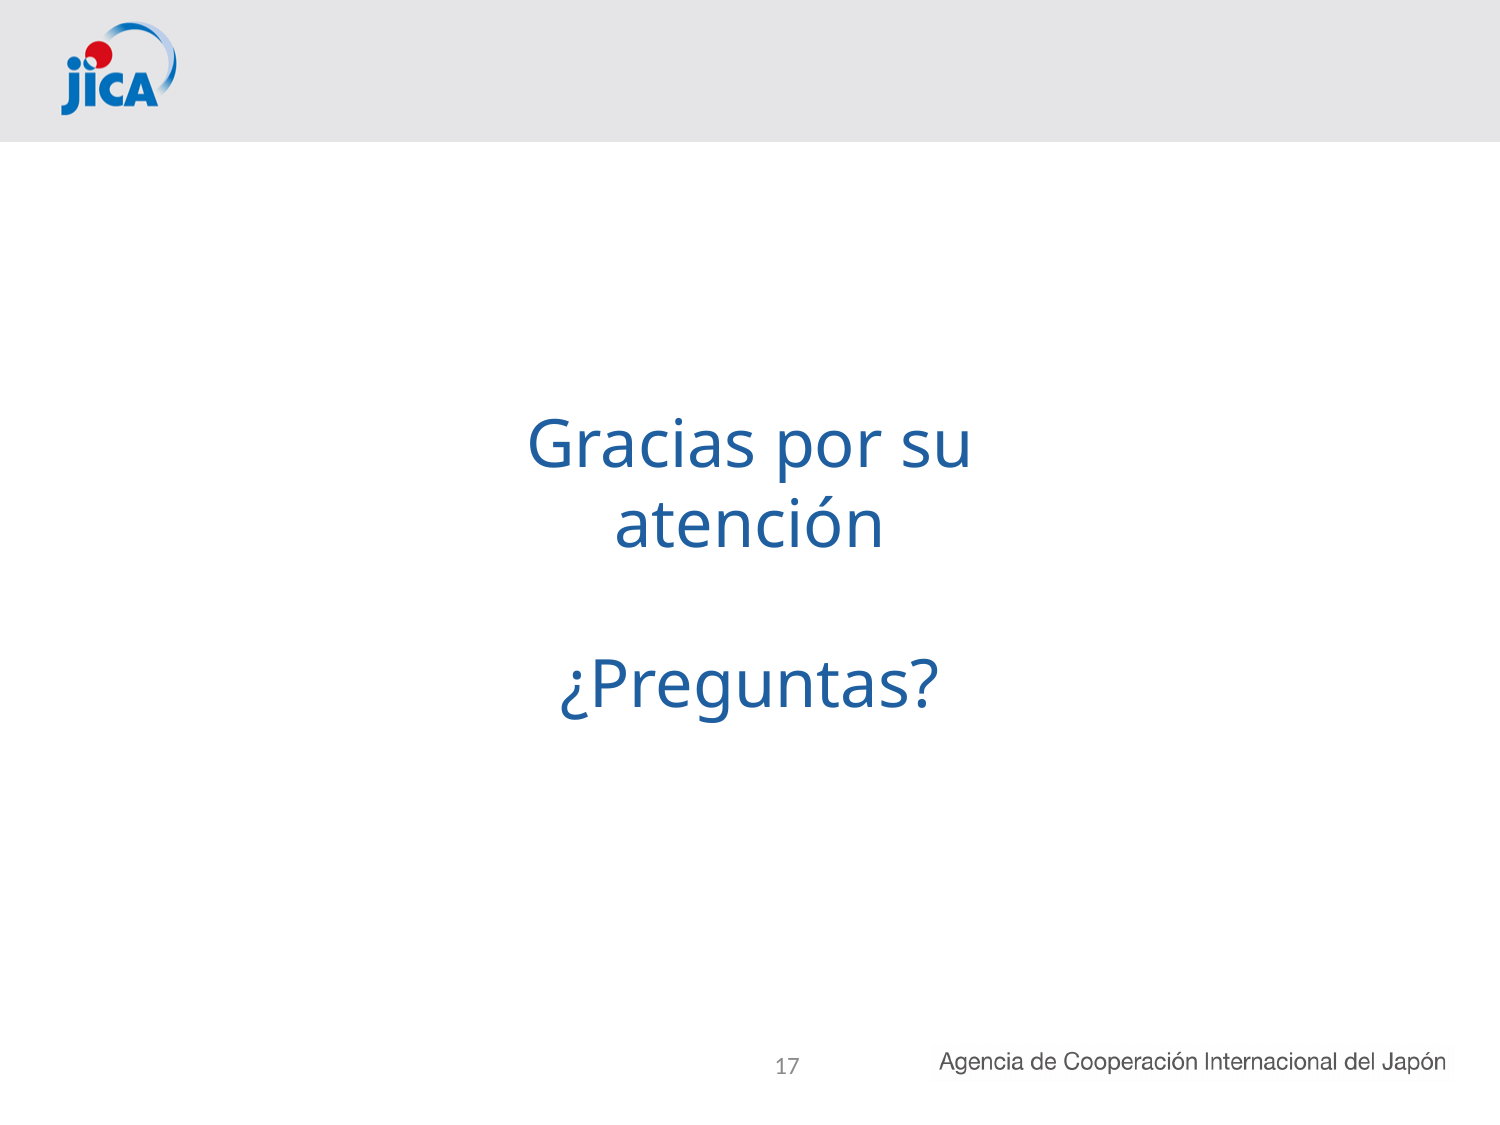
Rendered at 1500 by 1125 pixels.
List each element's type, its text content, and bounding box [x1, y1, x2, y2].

picture [0, 0, 1500, 142]
slide_number 17 [685, 1035, 815, 1095]
text_box Gracias por su atención ¿Preguntas? [374, 393, 1125, 728]
footer [856, 1035, 1454, 1092]
picture [930, 1045, 1454, 1081]
